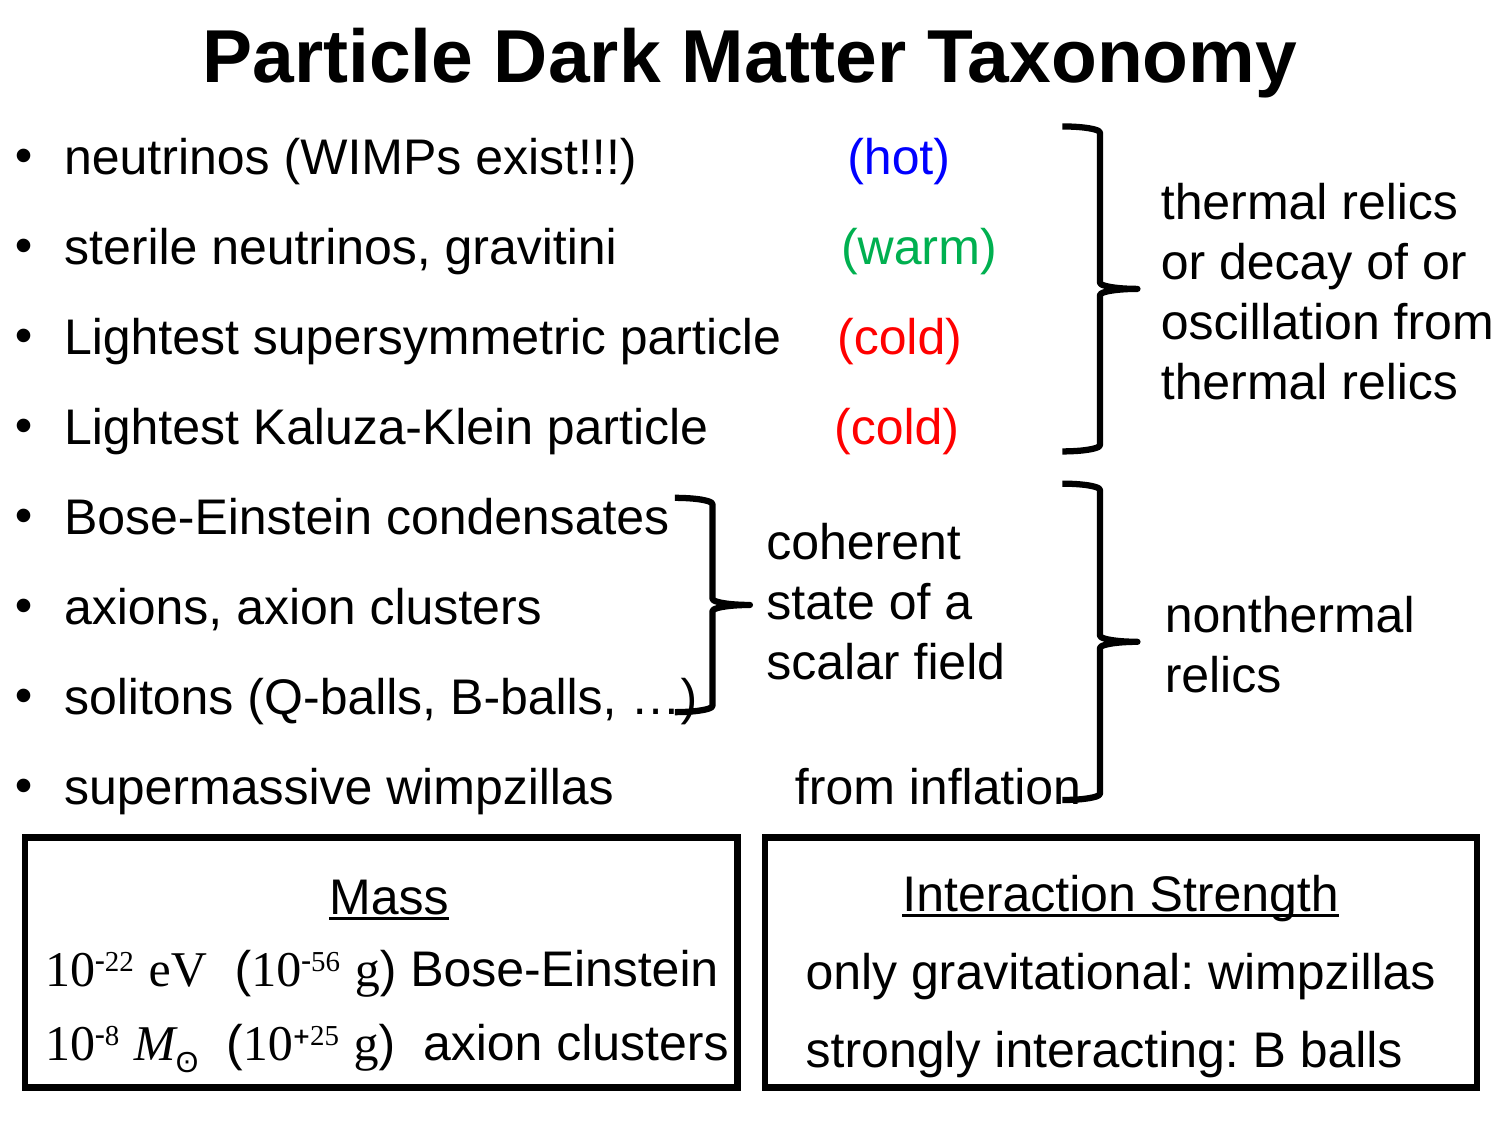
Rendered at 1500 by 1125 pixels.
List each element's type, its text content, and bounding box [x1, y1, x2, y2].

text_box coherent state of a scalar field [751, 502, 1043, 698]
text_box Particle Dark Matter Taxonomy [0, 0, 1500, 105]
text_box [674, 497, 750, 713]
text_box Mass 10-22 eV (10-56 g) Bose-Einstein 10-8 Mʘ (10+25 g) axion clusters [30, 845, 748, 1086]
text_box neutrinos (WIMPs exist!!!) (hot) sterile neutrinos, gravitini (warm) Lightest supersymmetric particle (cold) Lightest Kaluza-Klein particle (cold) Bose-Einstein condensates axions, axion clusters solitons (Q-balls, B-balls, …) supermassive wimpzillas from inflation [0, 87, 1238, 823]
text_box [24, 837, 738, 1088]
text_box nonthermal relics [1238, 574, 1441, 710]
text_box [764, 835, 1478, 1088]
text_box thermal relics or decay of or oscillation from thermal relics [1238, 162, 1500, 417]
